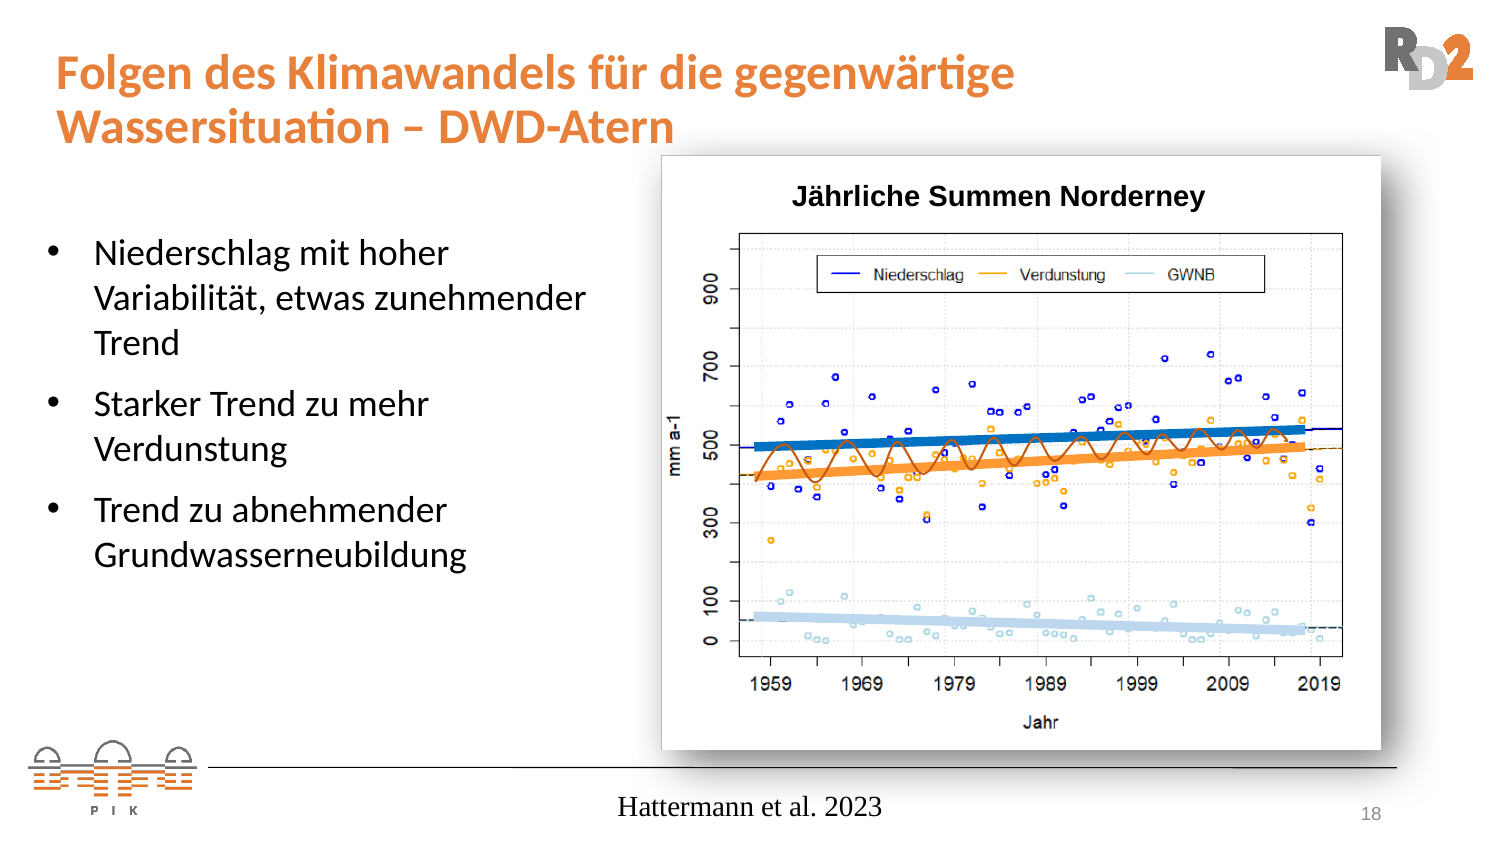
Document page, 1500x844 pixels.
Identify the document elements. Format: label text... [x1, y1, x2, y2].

list Niederschlag mit hoher Variabilität, etwas zunehmender Trend Starker Trend zu mehr Verdunstung Trend zu abnehmender Grundwasserneubildung [31, 220, 620, 696]
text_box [754, 446, 1306, 477]
picture [661, 155, 1381, 750]
footer Hattermann et al. 2023 [496, 782, 1004, 827]
picture [28, 740, 197, 815]
slide_number 18 [1059, 790, 1397, 836]
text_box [753, 616, 1306, 631]
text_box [754, 429, 1306, 446]
title Folgen des Klimawandels für die gegenwärtige Wassersituation – DWD-Atern [41, 44, 1377, 157]
